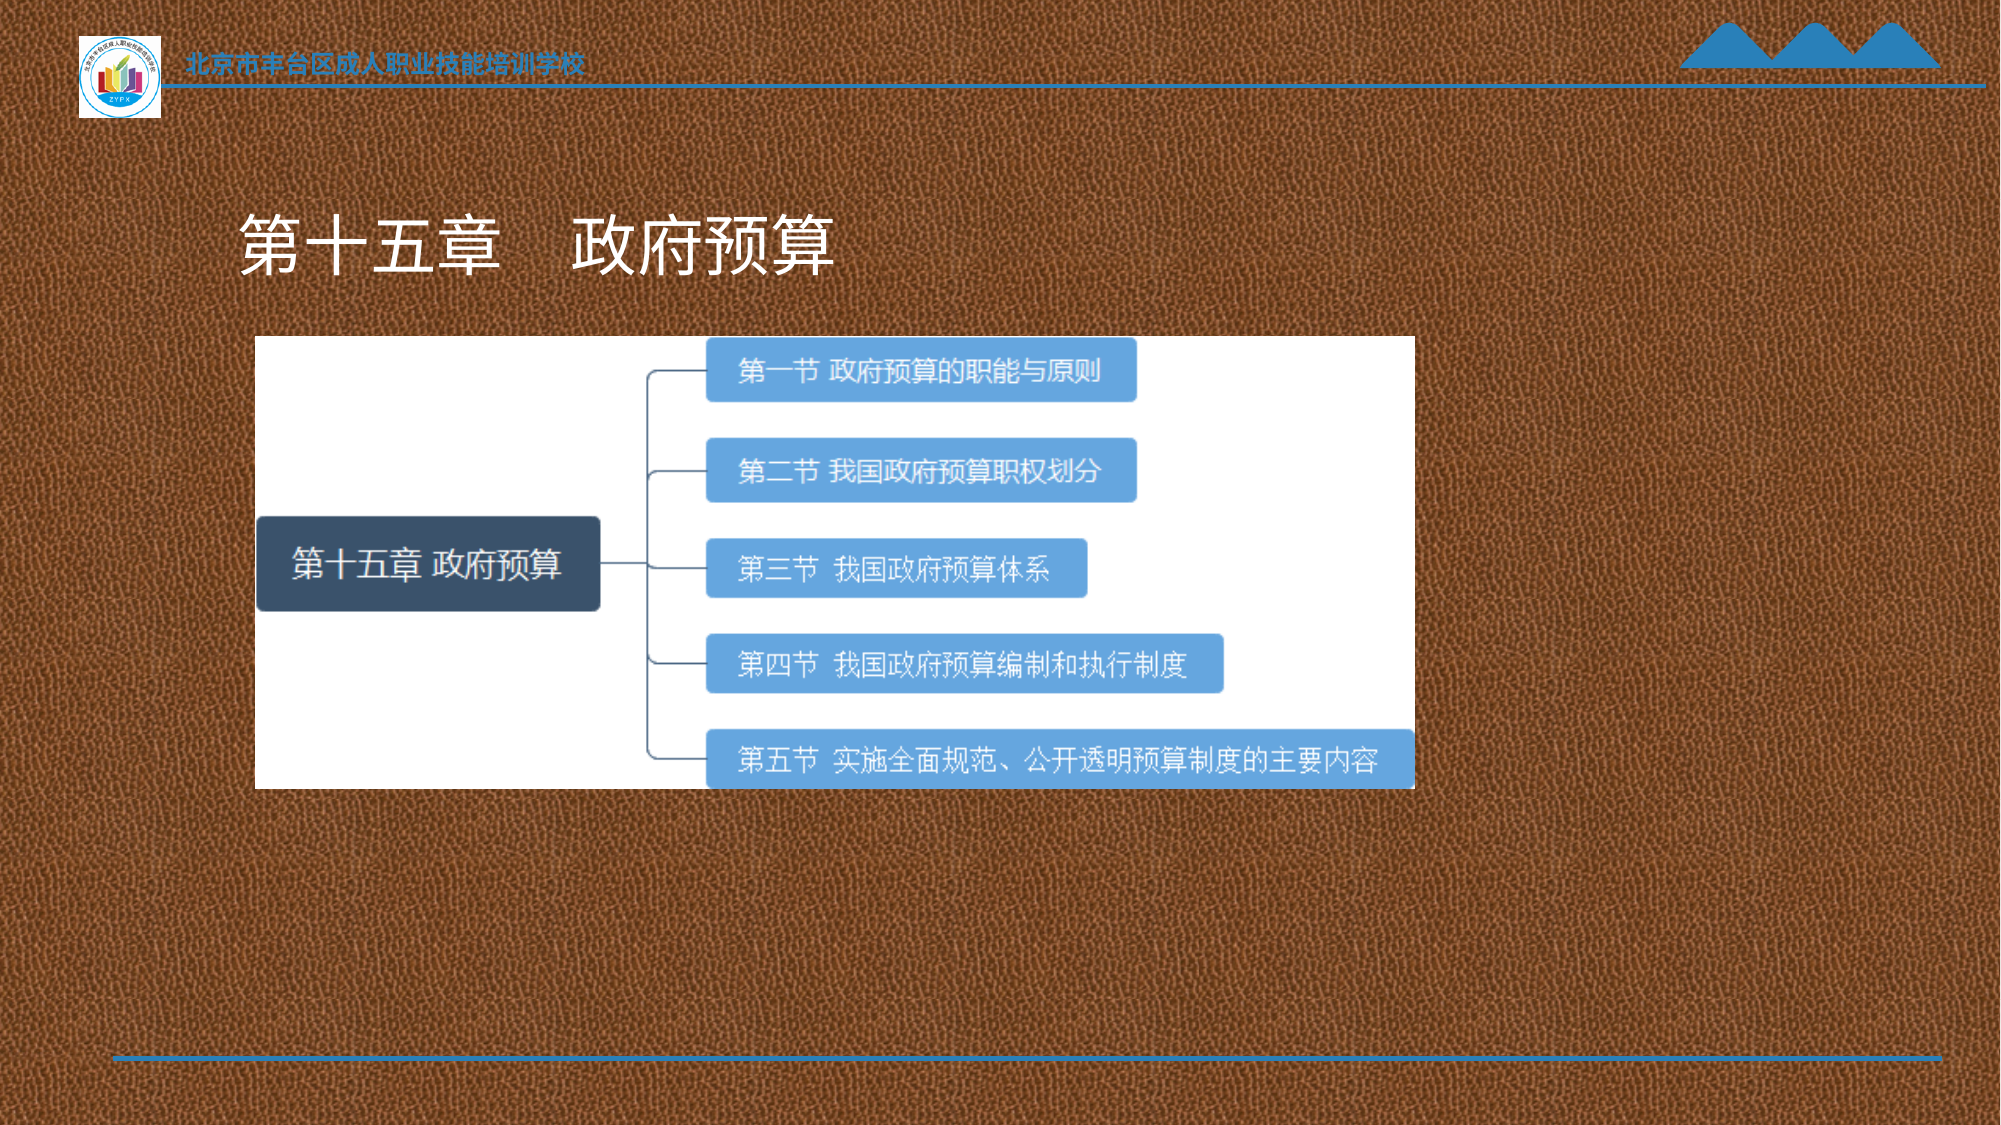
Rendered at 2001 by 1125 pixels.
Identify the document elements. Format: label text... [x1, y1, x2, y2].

text_box [1677, 21, 1772, 70]
text_box [1763, 21, 1853, 70]
text_box 第十五章 政府预算 [221, 156, 1549, 292]
picture [0, 0, 2001, 1125]
text_box 北京市丰台区成人职业技能培训学校 [170, 40, 632, 85]
text_box [1840, 21, 1944, 70]
